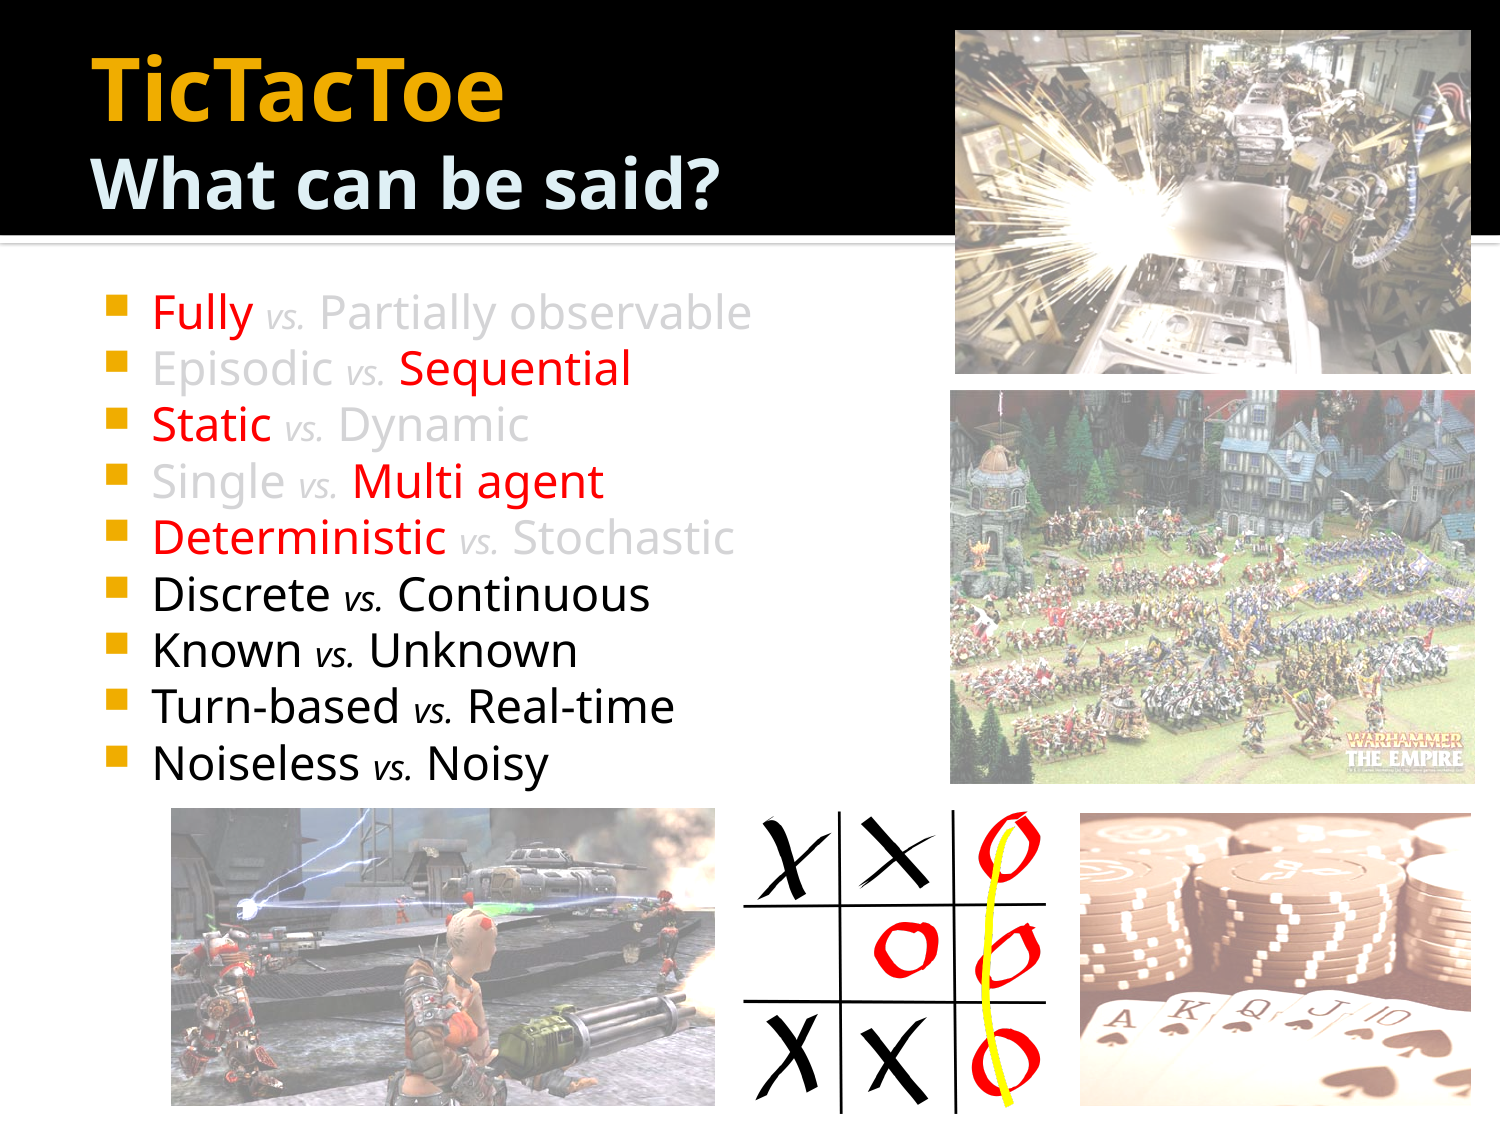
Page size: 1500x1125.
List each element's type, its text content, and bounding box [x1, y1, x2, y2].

title TicTacToe What can be said? [75, 25, 1425, 231]
picture [1080, 813, 1471, 1106]
picture [950, 390, 1475, 784]
text_box Fully vs. Partially observable Episodic vs. Sequential Static vs. Dynamic Single vs. Multi agent Deterministic vs. Stochastic Discrete vs. Continuous Known vs. Unknown Turn-based vs. Real-time Noiseless vs. Noisy [74, 267, 1425, 799]
picture [742, 810, 1046, 1114]
picture [171, 808, 715, 1106]
picture [955, 30, 1471, 374]
